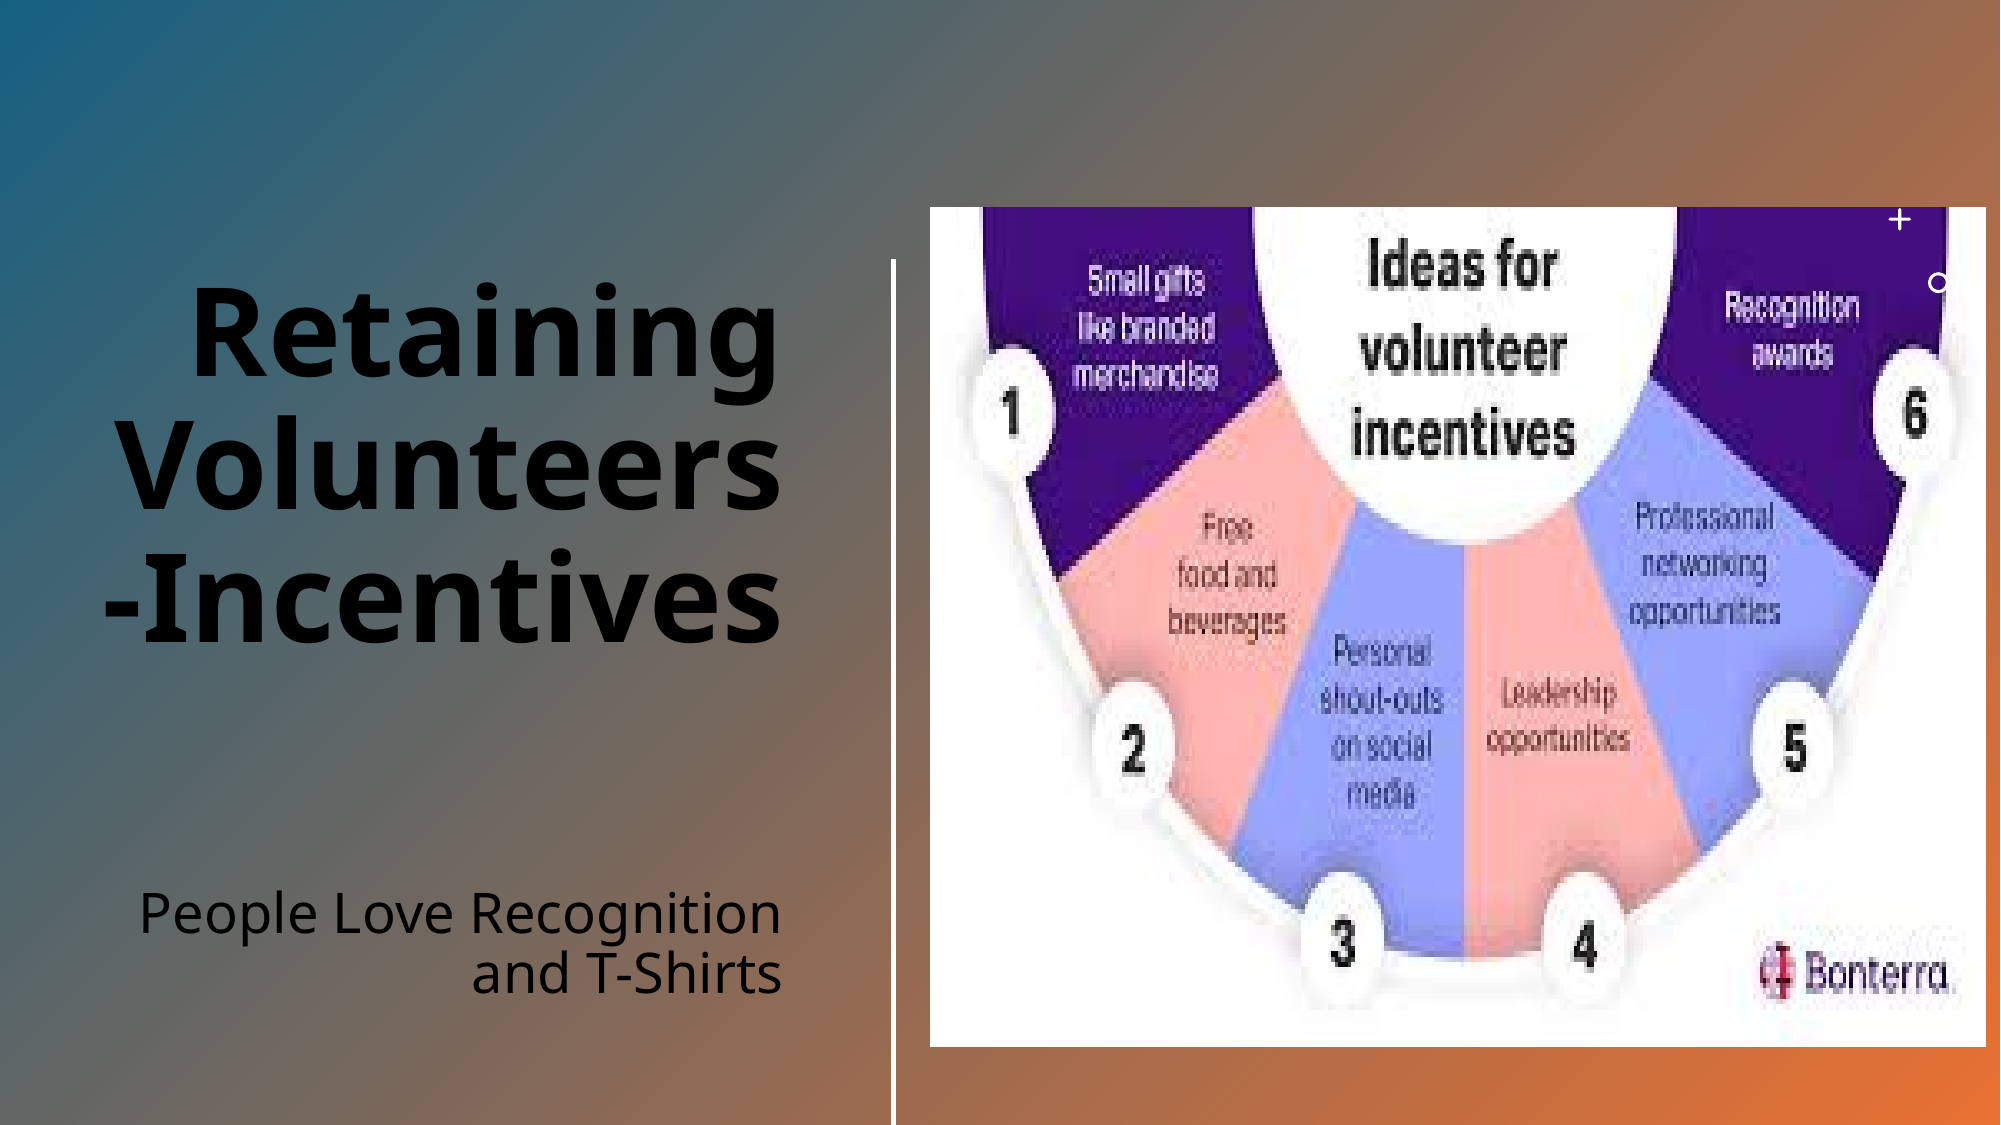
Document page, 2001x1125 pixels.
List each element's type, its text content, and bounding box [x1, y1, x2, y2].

title Retaining Volunteers-Incentives [75, 262, 799, 858]
subtitle People Love Recognition and T-Shirts [75, 877, 799, 1047]
text_box [0, 0, 2000, 1125]
picture [929, 207, 1986, 1048]
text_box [1887, 207, 1950, 294]
